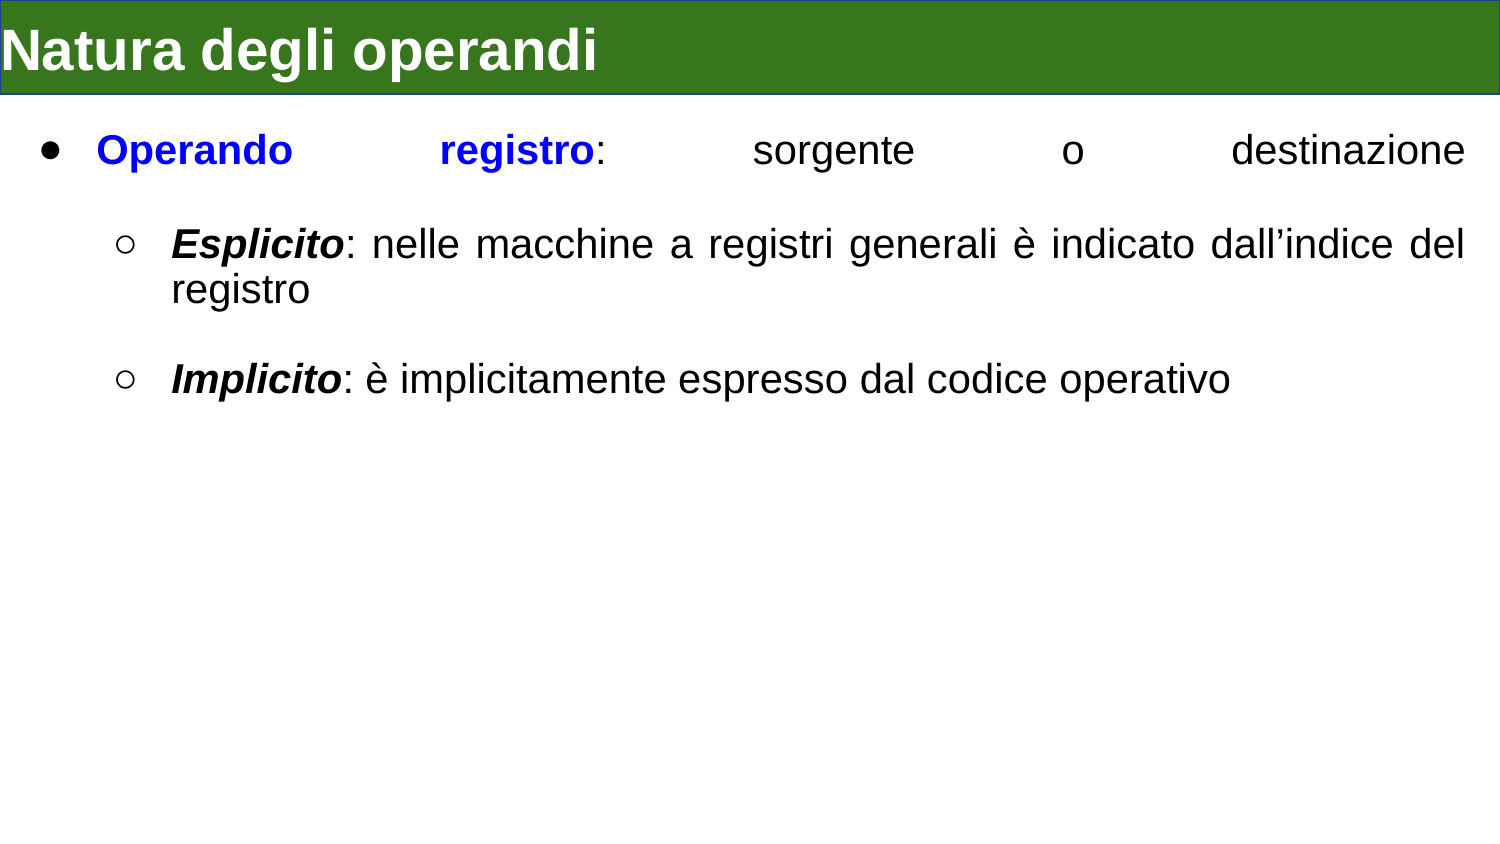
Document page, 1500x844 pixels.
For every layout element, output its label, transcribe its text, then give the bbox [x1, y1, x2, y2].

text_box Operando registro: sorgente o destinazione Esplicito: nelle macchine a registri generali è indicato dall’indice del registro Implicito: è implicitamente espresso dal codice operativo [8, 126, 1479, 844]
title Natura degli operandi [0, 0, 1500, 94]
